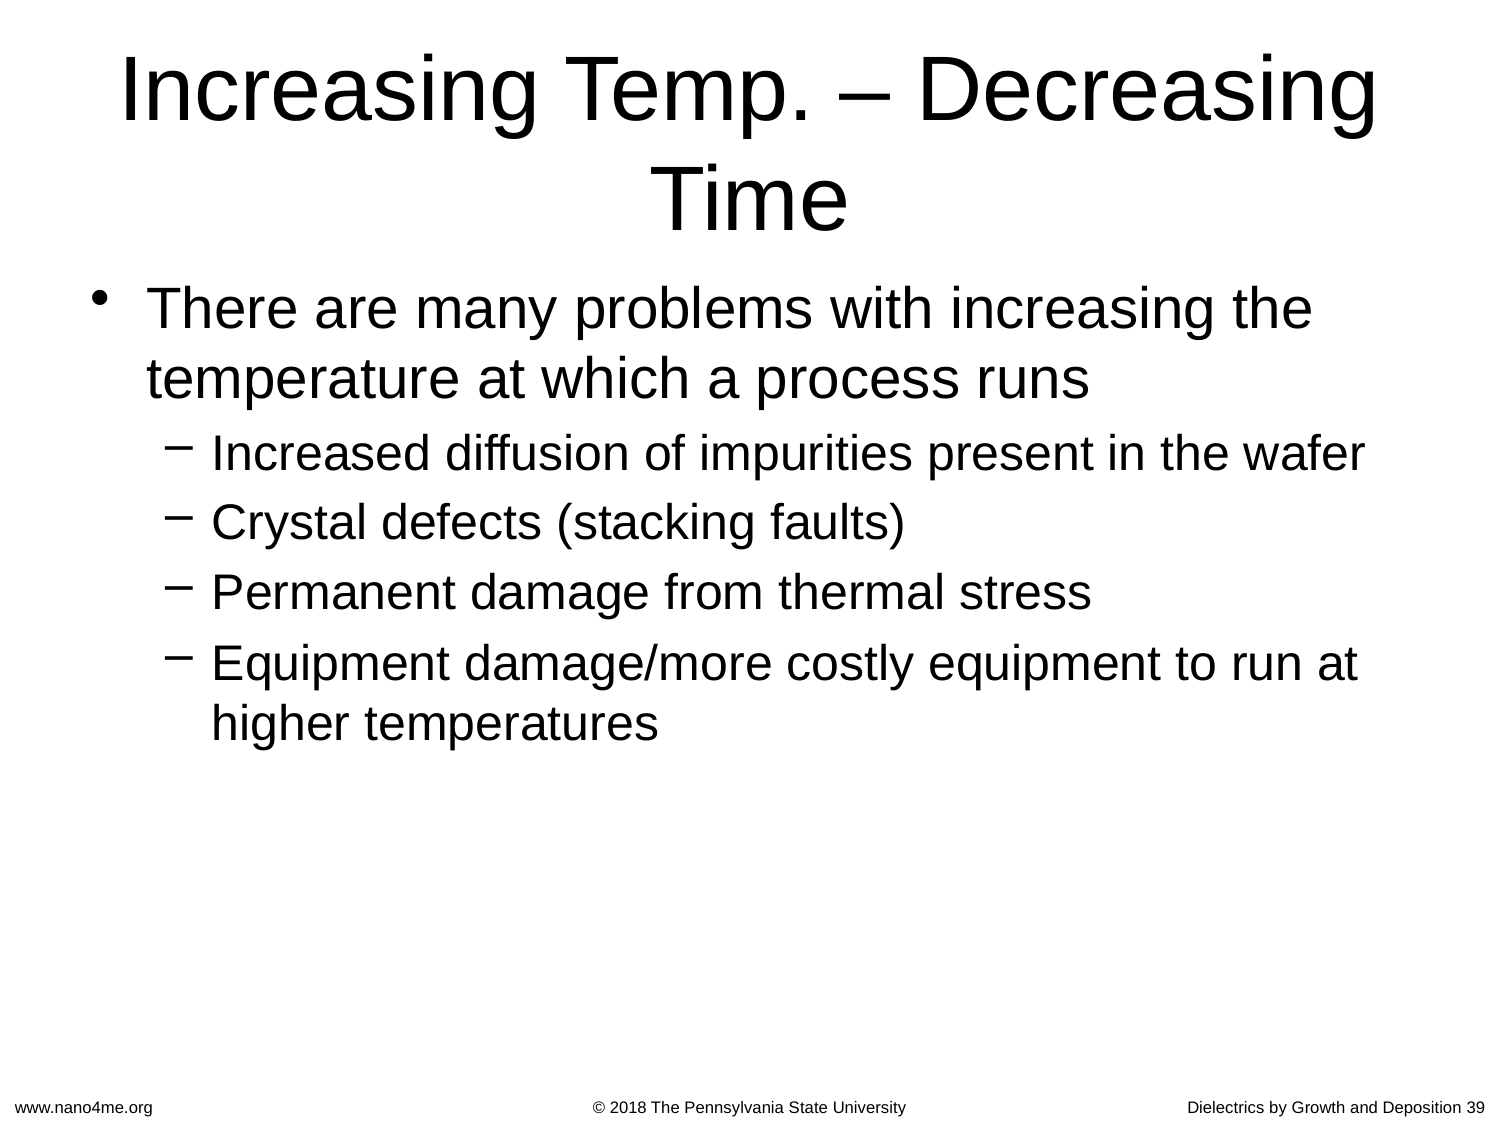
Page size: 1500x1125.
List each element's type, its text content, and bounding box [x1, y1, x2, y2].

list There are many problems with increasing the temperature at which a process runs Increased diffusion of impurities present in the wafer Crystal defects (stacking faults) Permanent damage from thermal stress Equipment damage/more costly equipment to run at higher temperatures [75, 262, 1425, 863]
title Increasing Temp. – Decreasing Time [75, 45, 1425, 233]
